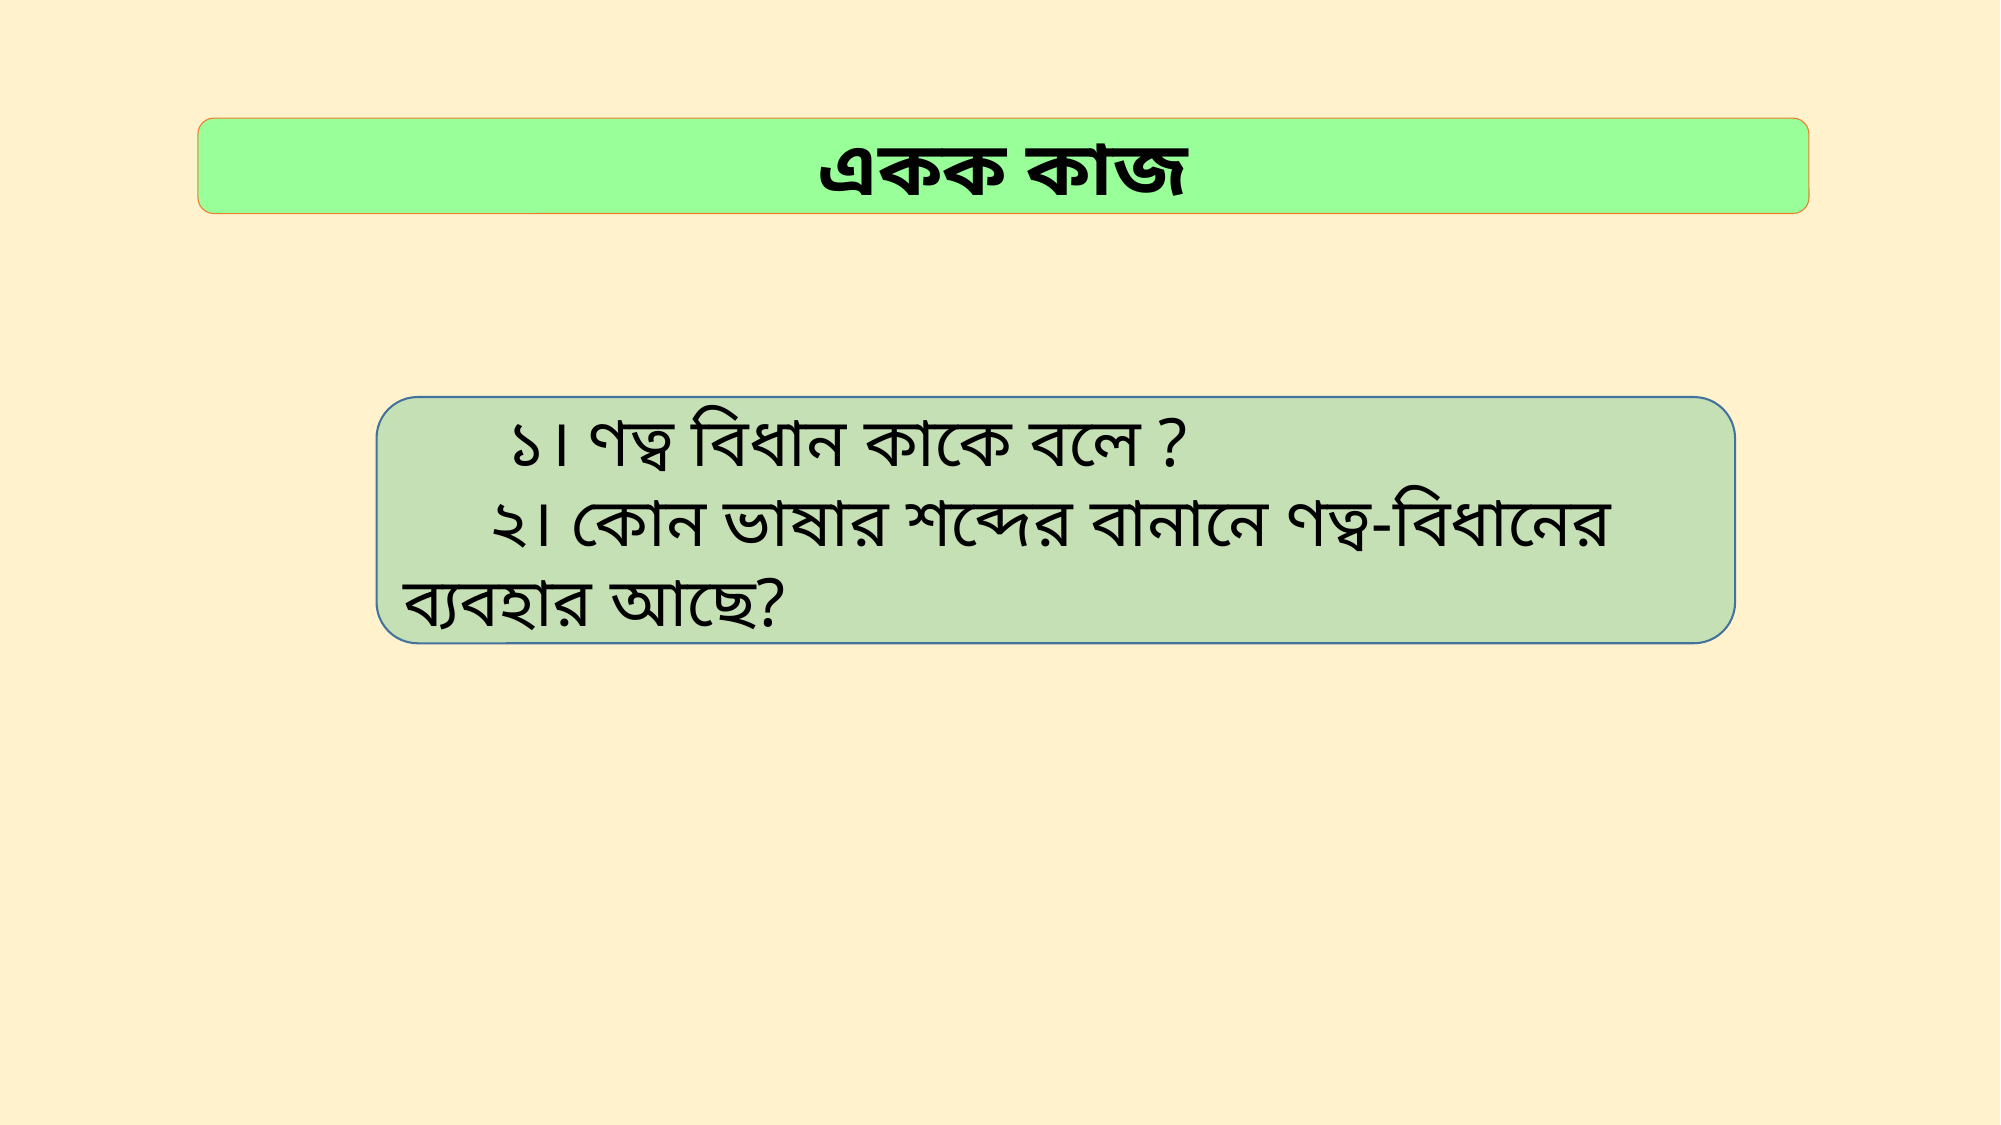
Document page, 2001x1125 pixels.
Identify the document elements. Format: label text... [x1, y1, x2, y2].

text_box ১। ণত্ব বিধান কাকে বলে ? ২। কোন ভাষার শব্দের বানানে ণত্ব-বিধানের ব্যবহার আছে? [375, 395, 1737, 645]
text_box একক কাজ [197, 117, 1810, 215]
